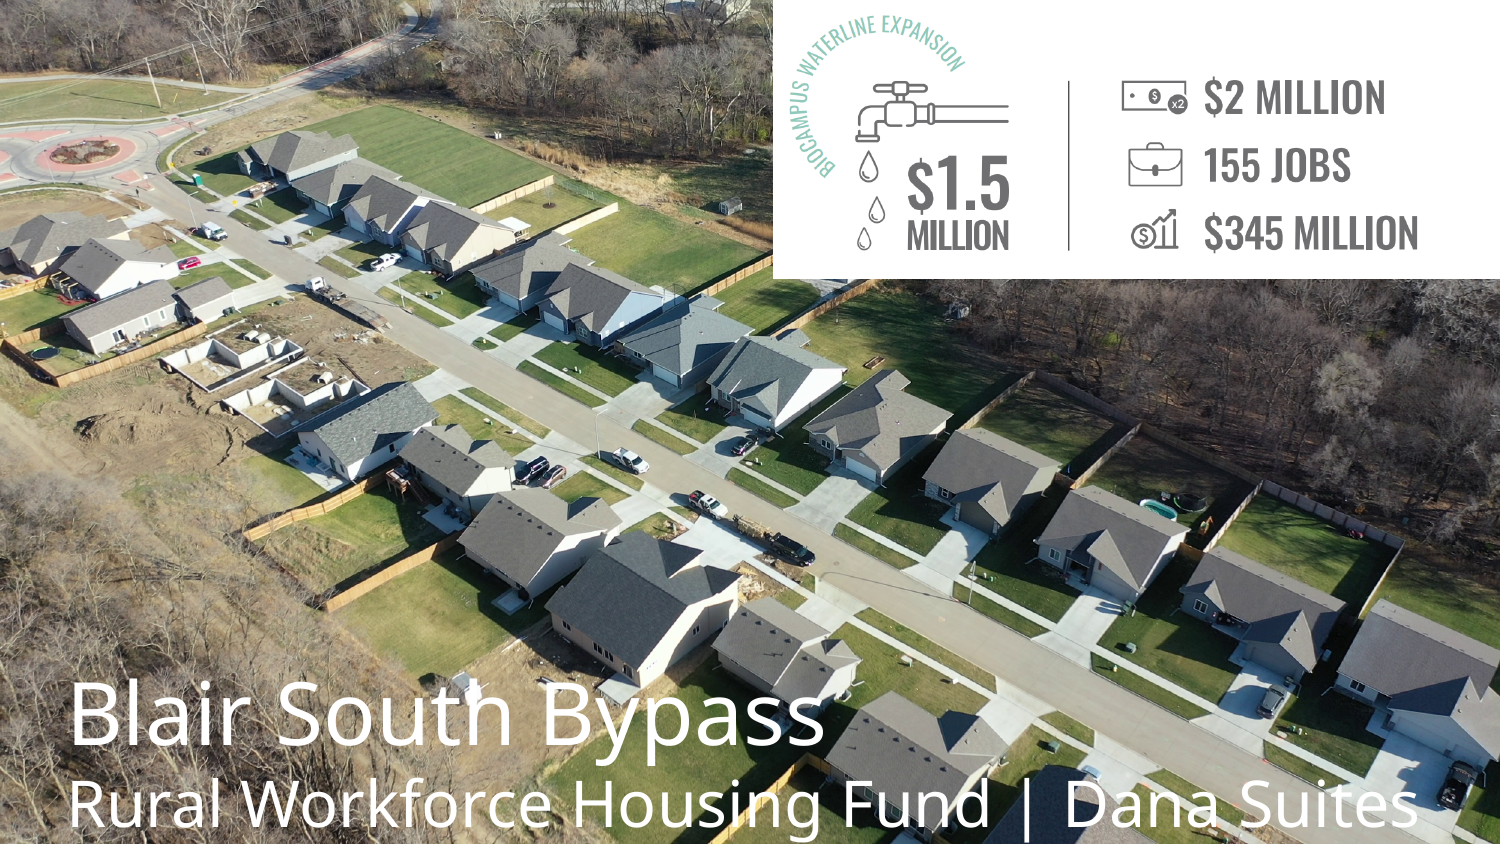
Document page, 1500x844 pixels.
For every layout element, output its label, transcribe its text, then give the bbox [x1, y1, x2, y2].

title Blair South Bypass Rural Workforce Housing Fund | Dana Suites [51, 699, 1449, 844]
picture [0, 0, 1500, 844]
